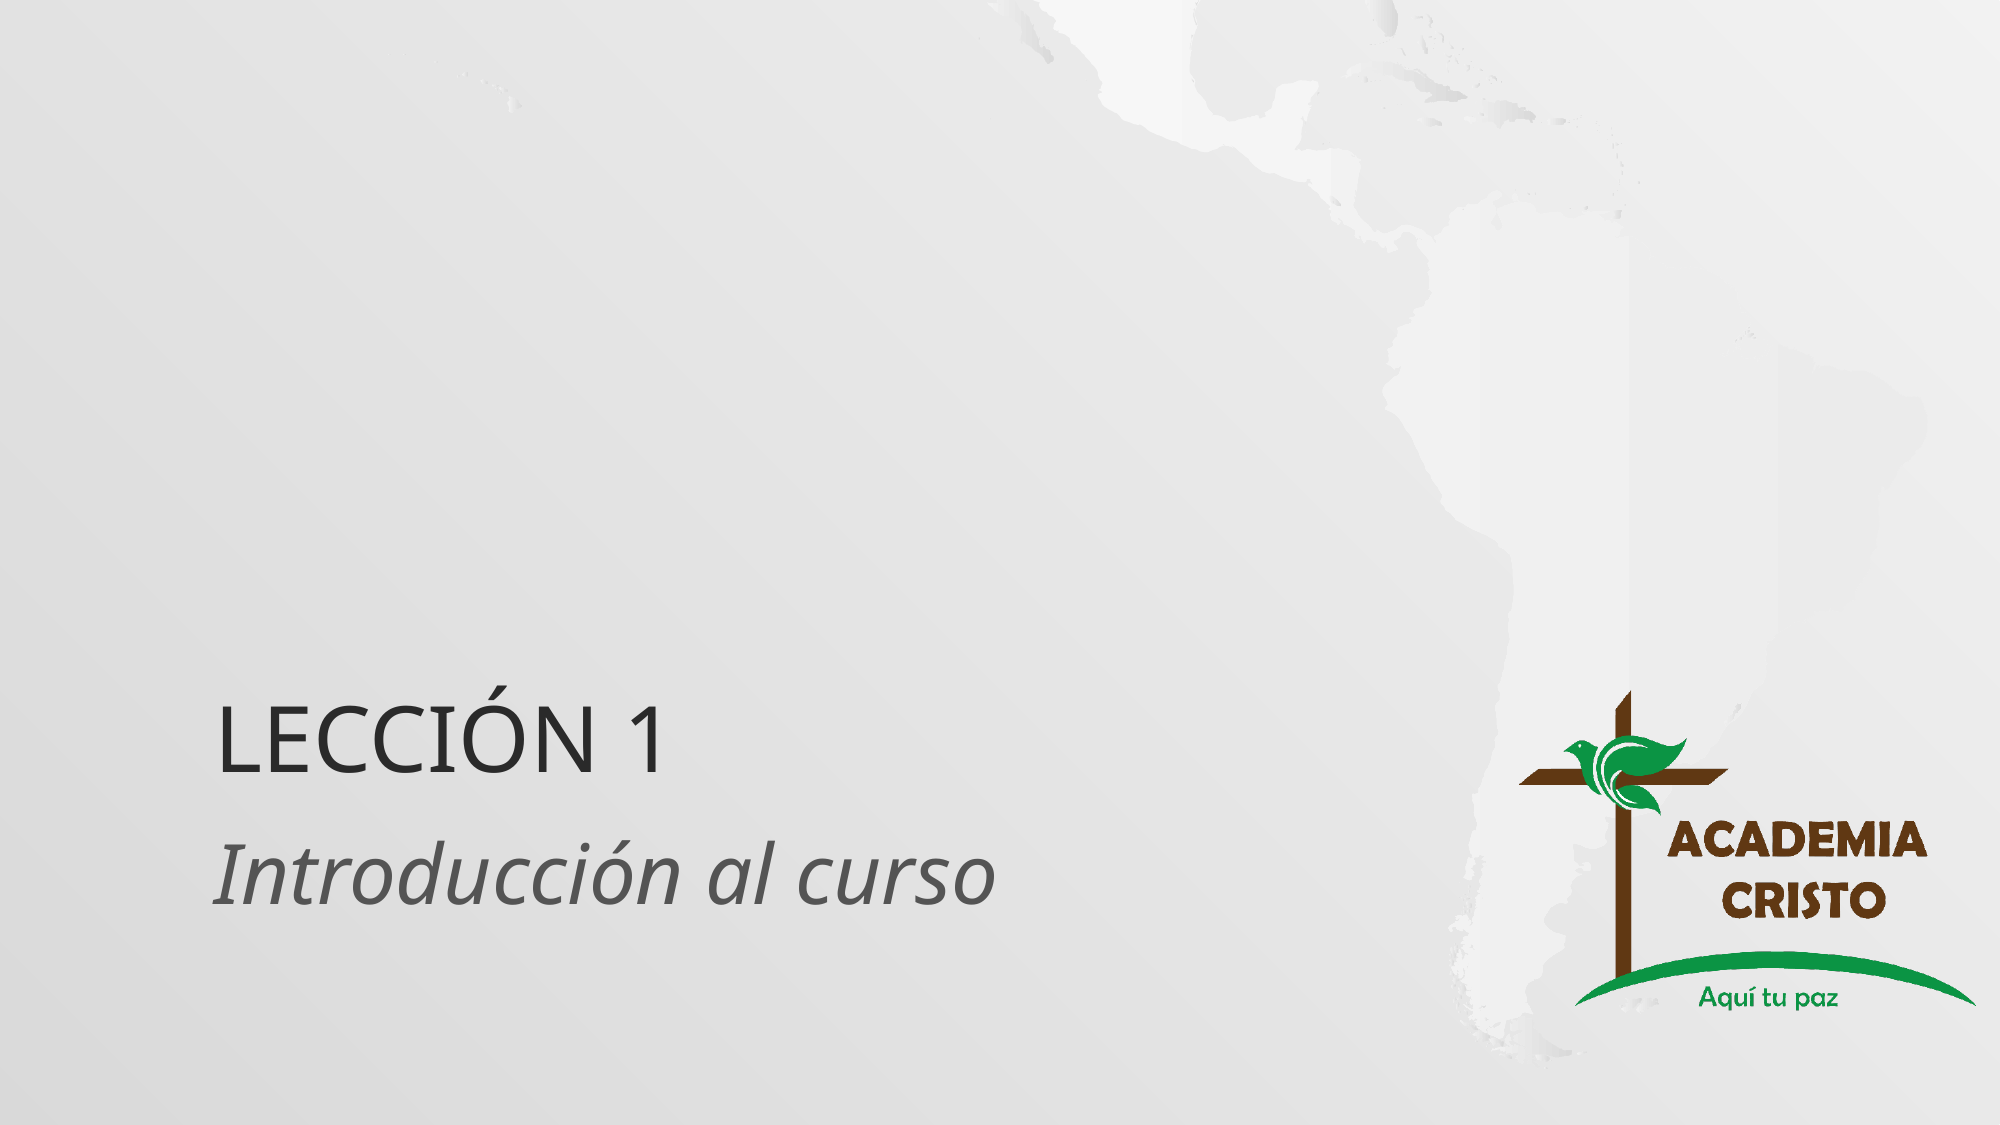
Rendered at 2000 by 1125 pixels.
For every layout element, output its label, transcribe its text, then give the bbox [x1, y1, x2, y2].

subtitle Introducción al curso [199, 825, 1494, 1063]
picture [1494, 606, 2000, 1112]
title Lección 1 [199, 299, 1800, 800]
